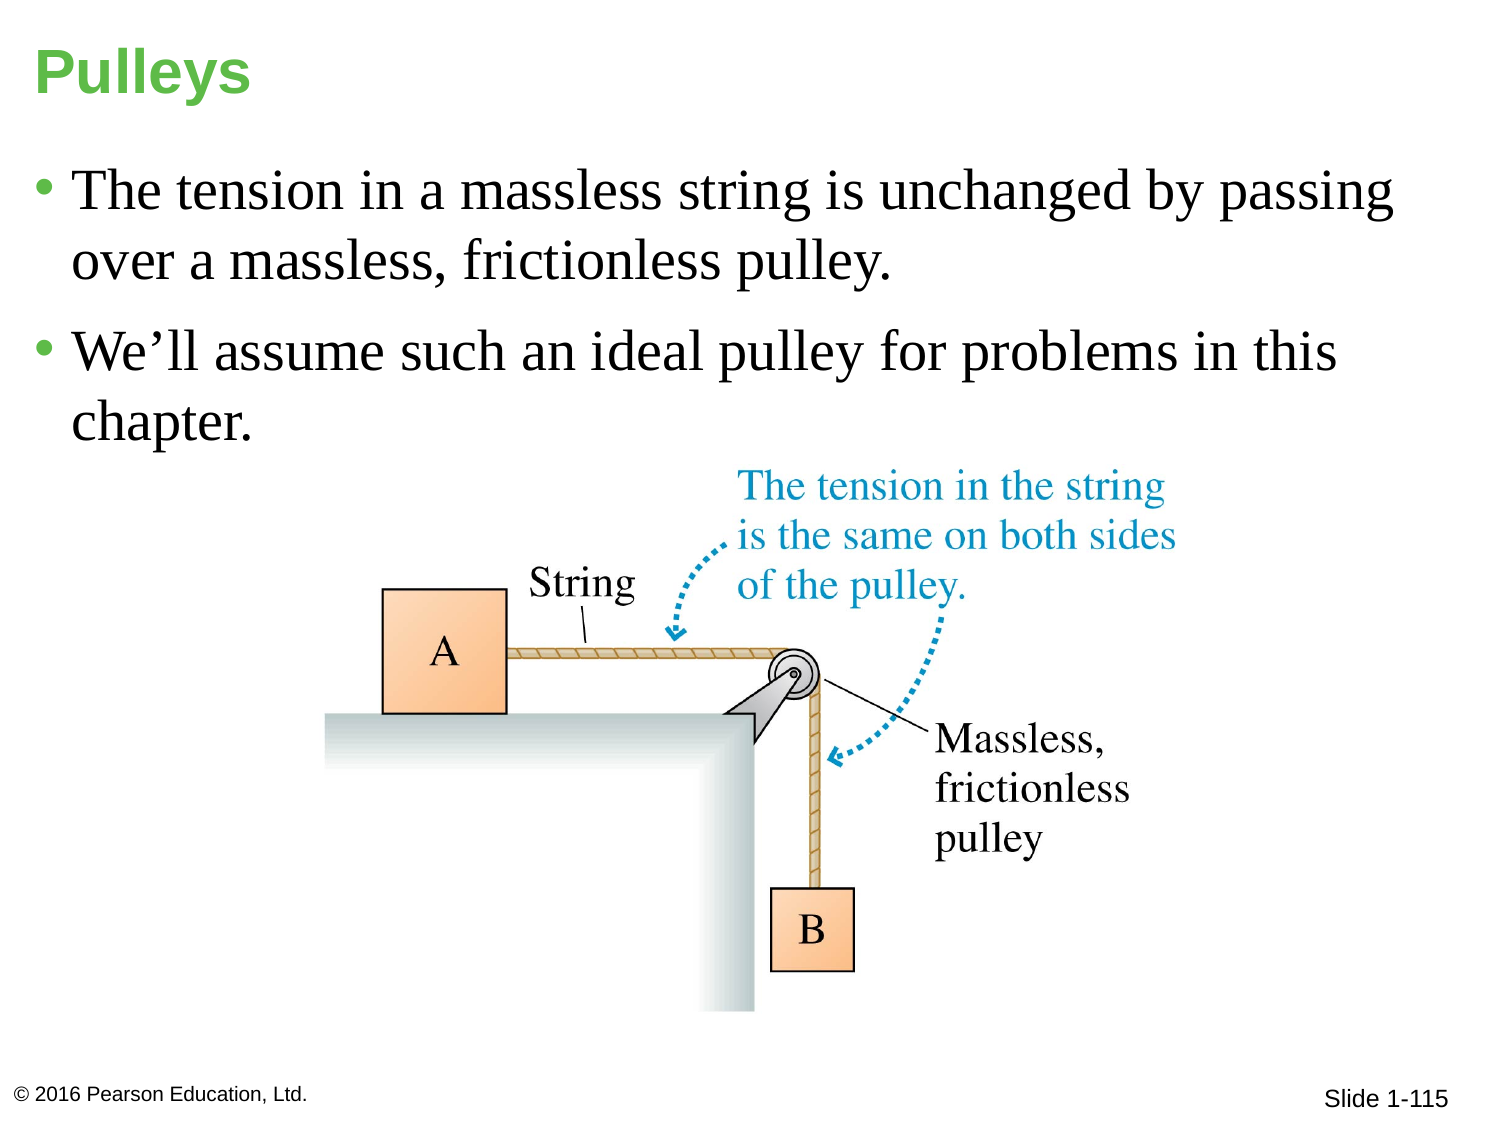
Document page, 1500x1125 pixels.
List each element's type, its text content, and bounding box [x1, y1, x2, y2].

title Pulleys [19, 31, 1464, 143]
picture [319, 464, 1181, 1015]
list The tension in a massless string is unchanged by passing over a massless, frictionless pulley. We’ll assume such an ideal pulley for problems in this chapter. [19, 143, 1464, 1014]
slide_number © 2016 Pearson Education, Ltd. [0, 1063, 405, 1124]
